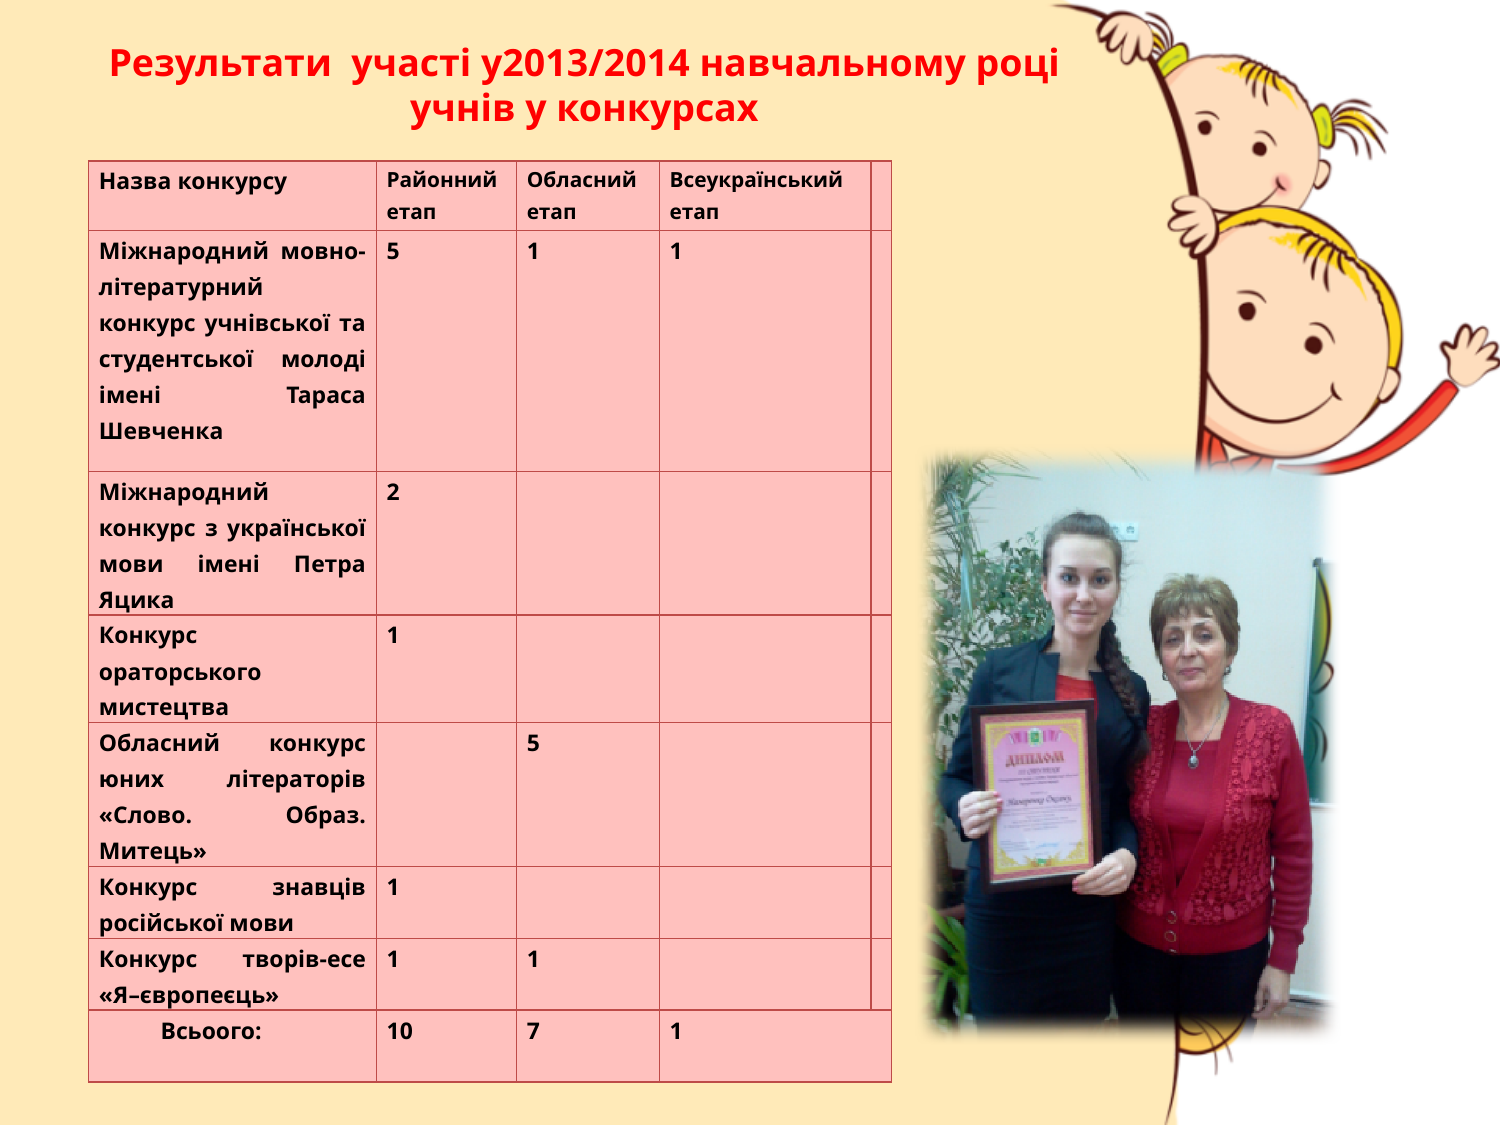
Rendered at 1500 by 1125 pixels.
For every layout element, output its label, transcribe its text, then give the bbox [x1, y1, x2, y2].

table_cell [660, 867, 870, 938]
table_cell [872, 231, 891, 471]
table_header [872, 162, 891, 230]
table_cell [872, 472, 891, 614]
table_header Назва конкурсу [89, 162, 376, 230]
table_cell Обласний конкурс юних літераторів «Слово. Образ. Митець» [89, 723, 376, 866]
table_cell 2 [377, 472, 516, 614]
table_cell Конкурс ораторського мистецтва [89, 616, 376, 722]
table_cell [660, 939, 870, 1009]
table_cell 1 [377, 616, 516, 722]
table_cell [660, 616, 870, 722]
picture [0, 0, 1500, 1125]
table_cell 1 [517, 939, 659, 1009]
table_cell 1 [517, 231, 659, 471]
table_header Всеукраїнський етап [660, 162, 870, 230]
table_cell 7 [517, 1011, 659, 1081]
table_cell [517, 616, 659, 722]
table_cell Конкурс знавців російської мови [89, 867, 376, 938]
table_cell [377, 723, 516, 866]
table_cell 1 [377, 867, 516, 938]
table_cell [660, 723, 870, 866]
table_cell [872, 867, 891, 938]
table_cell [517, 472, 659, 614]
table_cell Всьоого: [89, 1011, 376, 1081]
table_cell 1 [377, 939, 516, 1009]
table_cell Міжнародний конкурс з української мови імені Петра Яцика [89, 472, 376, 614]
table_cell [872, 723, 891, 866]
table_cell 5 [517, 723, 659, 866]
table_cell [517, 867, 659, 938]
text_box Результати участі у2013/2014 навчальному році учнів у конкурсах [86, 17, 1083, 151]
table_cell Міжнародний мовно-літературний конкурс учнівської та студентської молоді імені Тараса Шевченка [89, 231, 376, 471]
table_cell Конкурс творів-есе «Я–європеєць» [89, 939, 376, 1009]
table_header Обласний етап [517, 162, 659, 230]
table_cell 1 [660, 1011, 891, 1081]
table_cell 10 [377, 1011, 516, 1081]
table_cell [660, 472, 870, 614]
table_cell [872, 616, 891, 722]
table_cell 5 [377, 231, 516, 471]
table_header Районний етап [377, 162, 516, 230]
table_cell [872, 939, 891, 1009]
table_cell 1 [660, 231, 870, 471]
